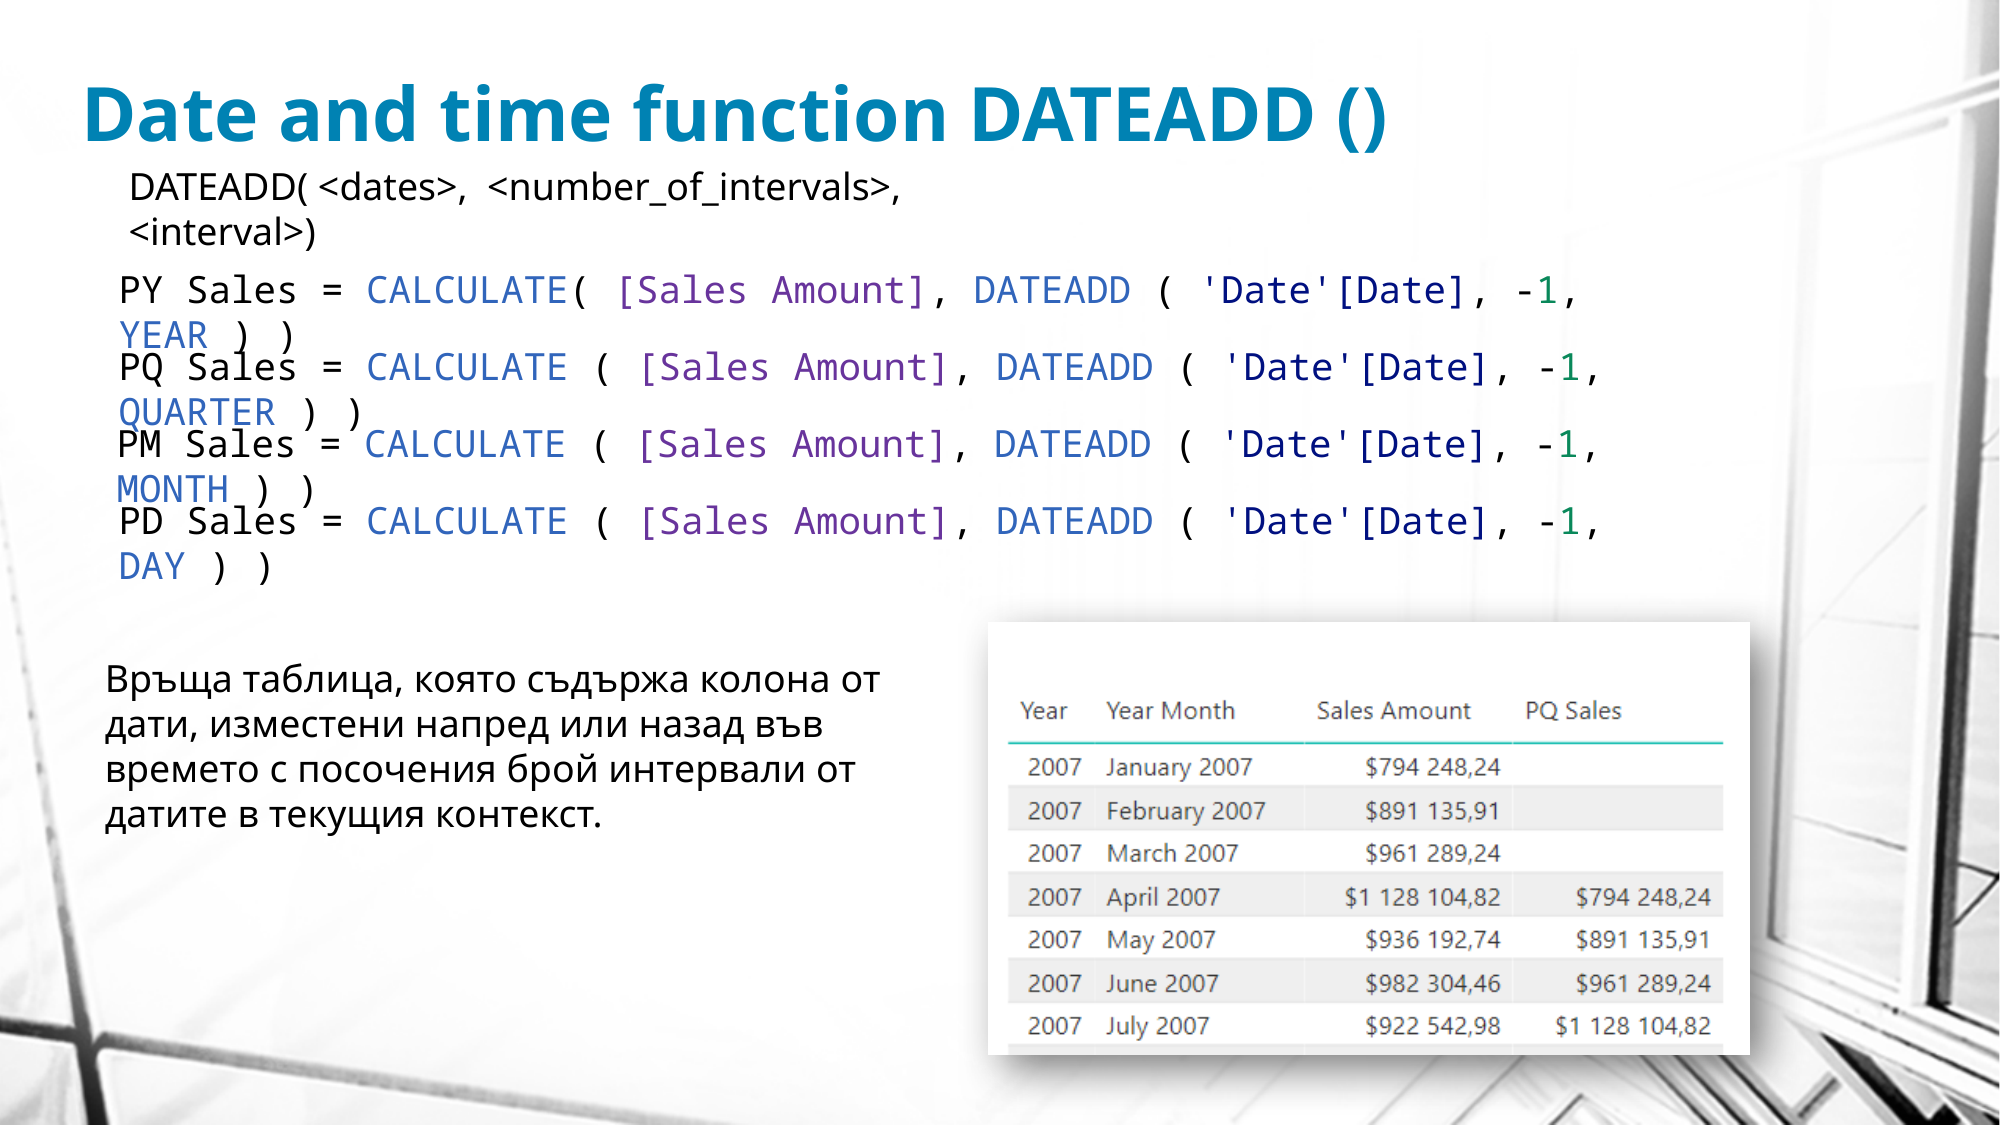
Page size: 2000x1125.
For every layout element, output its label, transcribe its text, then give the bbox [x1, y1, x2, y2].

text_box PD Sales = CALCULATE ( [Sales Amount], DATEADD ( 'Date'[Date], -1, DAY ) ) [103, 490, 1675, 595]
text_box PQ Sales = CALCULATE ( [Sales Amount], DATEADD ( 'Date'[Date], -1, QUARTER ) ) [103, 336, 1746, 441]
text_box PY Sales = CALCULATE( [Sales Amount], DATEADD ( 'Date'[Date], -1, YEAR ) ) [103, 259, 1663, 336]
title Date and time function DATEADD () [66, 54, 1492, 164]
text_box Връща таблица, която съдържа колона от дати, изместени напред или назад във времето с посочения брой интервали от датите в текущия контекст. [90, 647, 906, 843]
text_box PM Sales = CALCULATE ( [Sales Amount], DATEADD ( 'Date'[Date], -1, MONTH ) ) [101, 413, 1728, 518]
text_box DATEADD( <dates>, <number_of_intervals>, <interval>) [113, 155, 1114, 261]
picture [0, 0, 2000, 1125]
